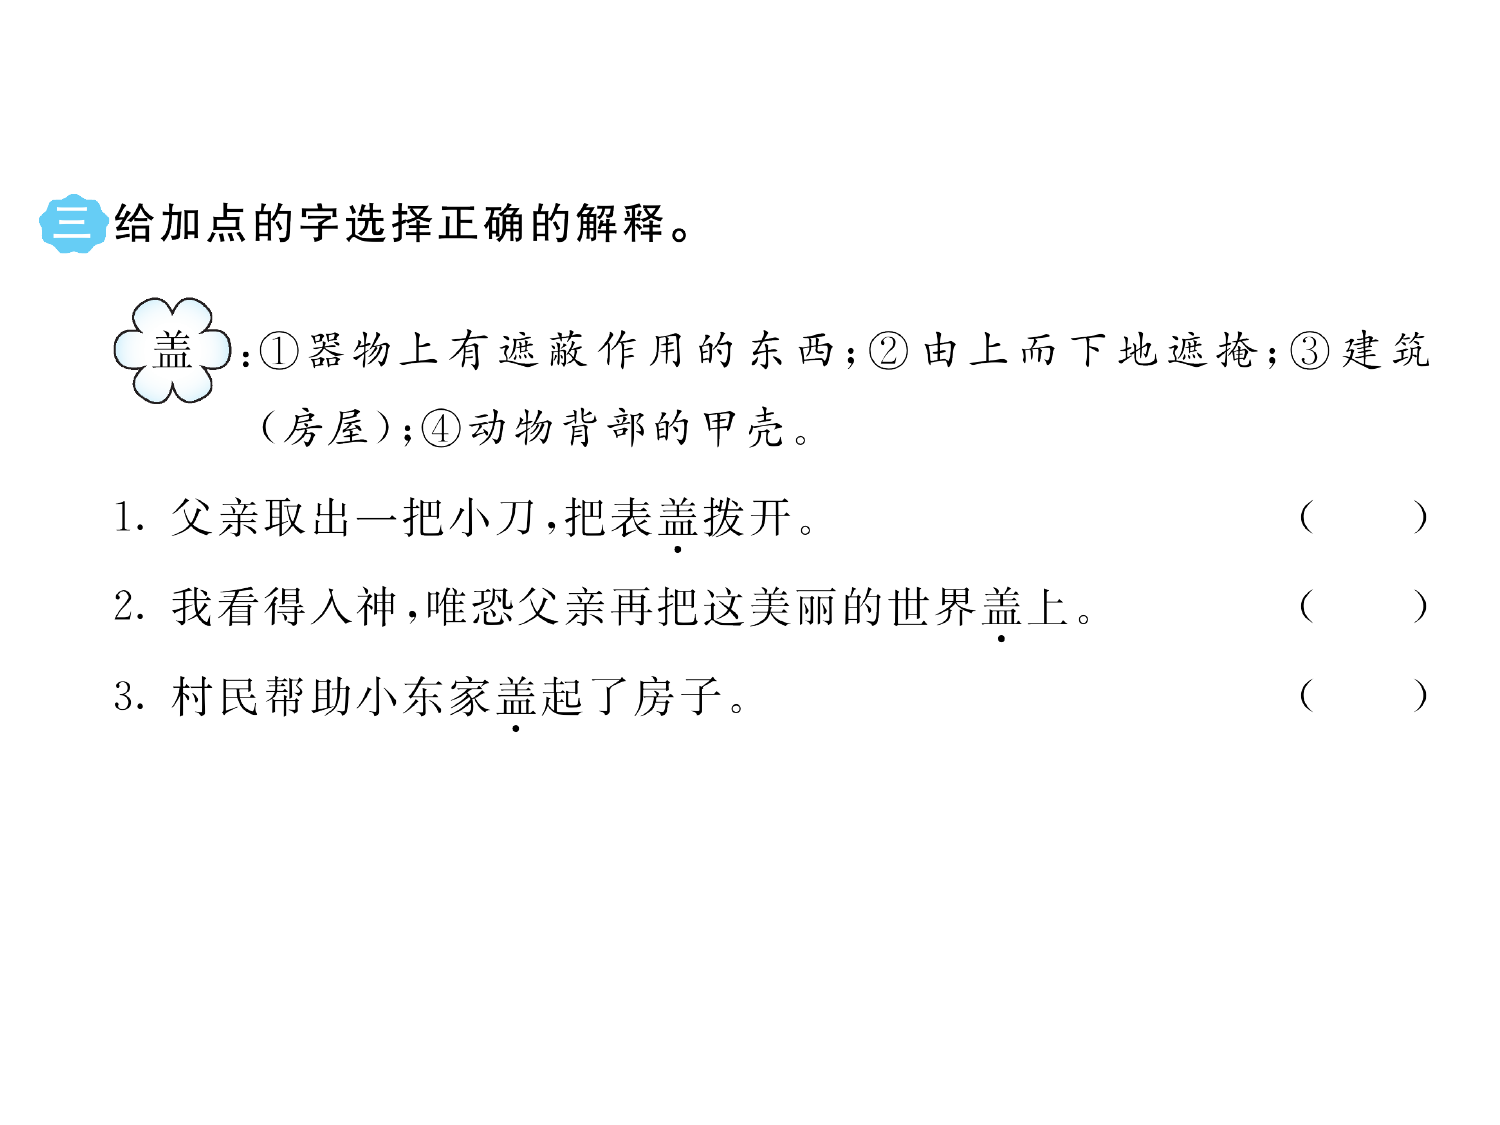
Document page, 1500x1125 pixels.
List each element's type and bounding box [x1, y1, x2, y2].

picture [35, 177, 1453, 743]
